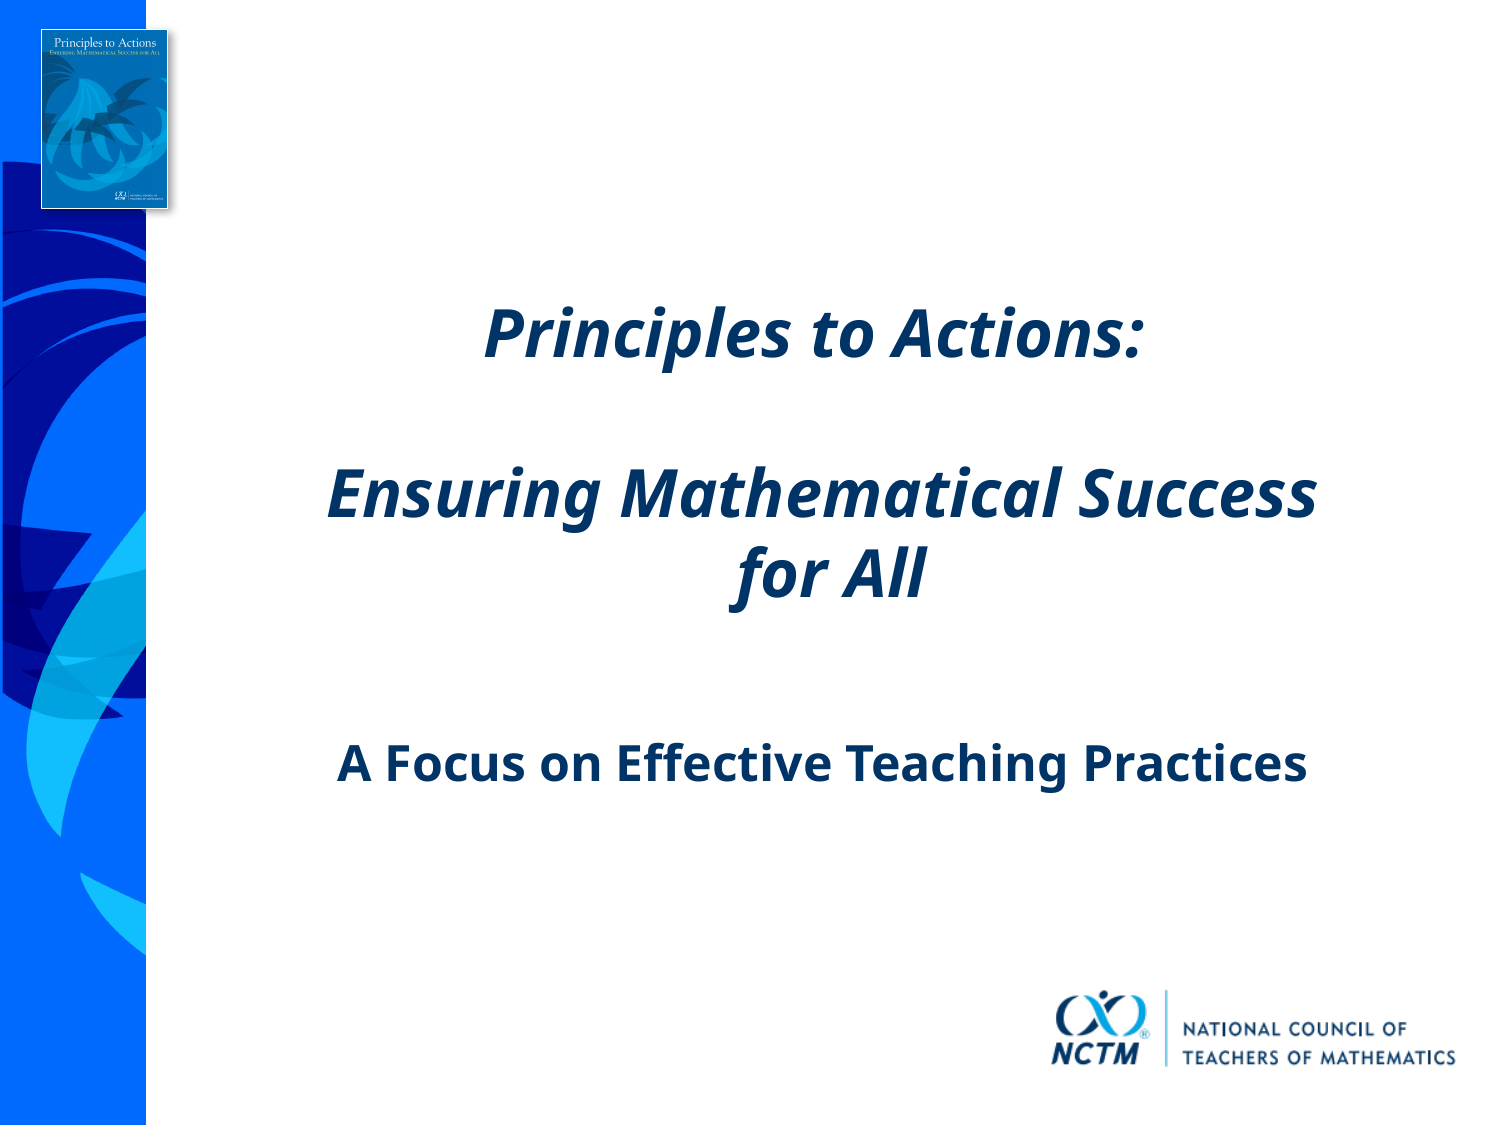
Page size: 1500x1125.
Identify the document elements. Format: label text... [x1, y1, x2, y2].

text_box Principles to Actions: Ensuring Mathematical Success for All A Focus on Effective Teaching Practices [151, 283, 1500, 971]
picture [0, 0, 168, 1125]
picture [1034, 969, 1474, 1085]
